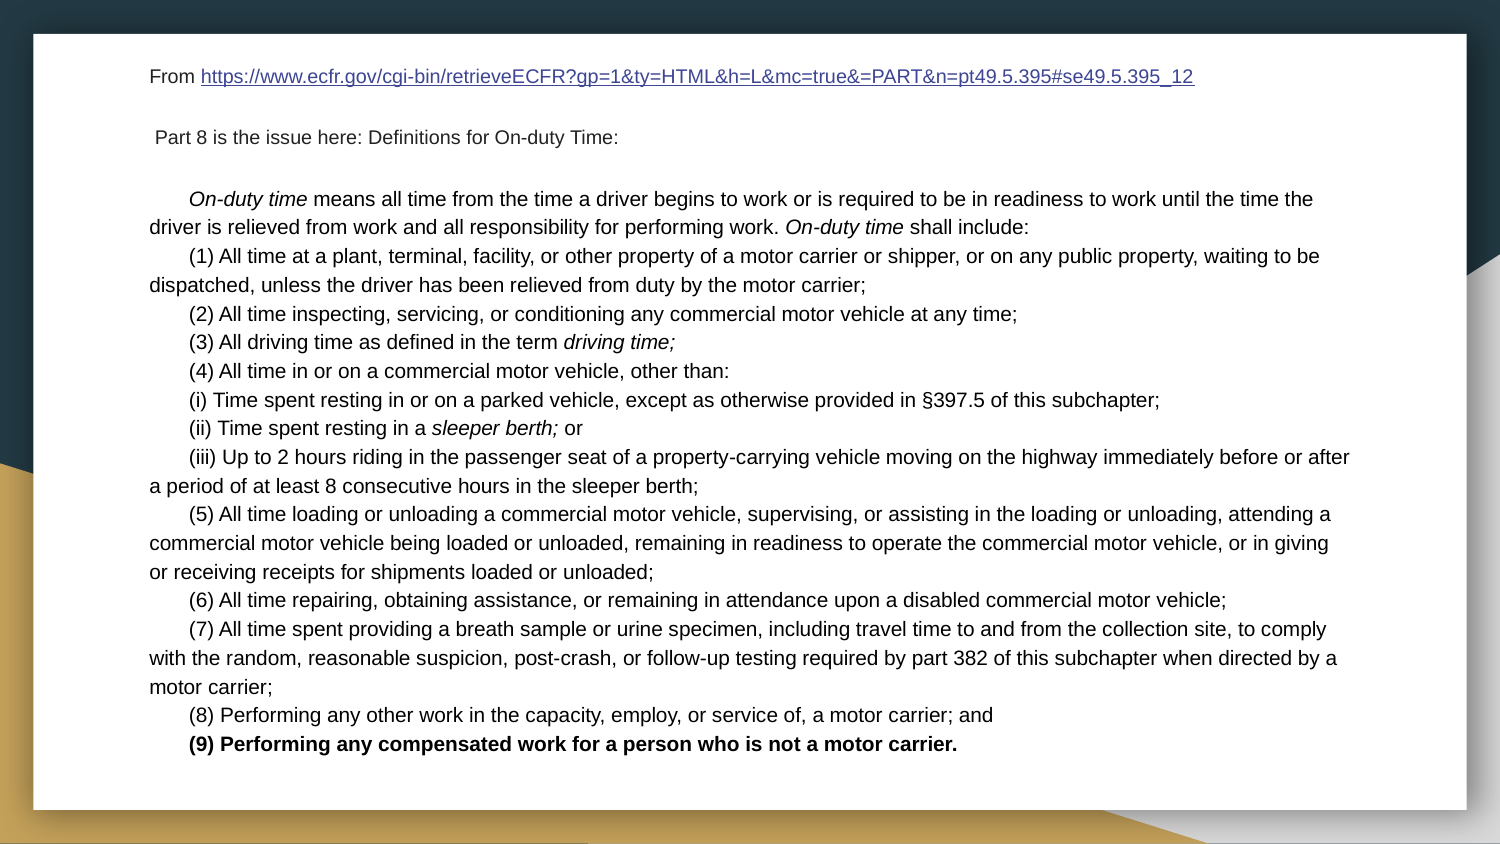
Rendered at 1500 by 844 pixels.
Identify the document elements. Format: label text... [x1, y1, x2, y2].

list From https://www.ecfr.gov/cgi-bin/retrieveECFR?gp=1&ty=HTML&h=L&mc=true&=PART&n=pt49.5.395#se49.5.395_12 Part 8 is the issue here: Definitions for On-duty Time: On-duty time means all time from the time a driver begins to work or is required to be in readiness to work until the time the driver is relieved from work and all responsibility for performing work. On-duty time shall include: (1) All time at a plant, terminal, facility, or other property of a motor carrier or shipper, or on any public property, waiting to be dispatched, unless the driver has been relieved from duty by the motor carrier; (2) All time inspecting, servicing, or conditioning any commercial motor vehicle at any time; (3) All driving time as defined in the term driving time; (4) All time in or on a commercial motor vehicle, other than: (i) Time spent resting in or on a parked vehicle, except as otherwise provided in §397.5 of this subchapter; (ii) Time spent resting in a sleeper berth; or (iii) Up to 2 hours riding in the passenger seat of a property-carrying vehicle moving on the highway immediately before or after a period of at least 8 consecutive hours in the sleeper berth; (5) All time loading or unloading a commercial motor vehicle, supervising, or assisting in the loading or unloading, attending a commercial motor vehicle being loaded or unloaded, remaining in readiness to operate the commercial motor vehicle, or in giving or receiving receipts for shipments loaded or unloaded; (6) All time repairing, obtaining assistance, or remaining in attendance upon a disabled commercial motor vehicle; (7) All time spent providing a breath sample or urine specimen, including travel time to and from the collection site, to comply with the random, reasonable suspicion, post-crash, or follow-up testing required by part 382 of this subchapter when directed by a motor carrier; (8) Performing any other work in the capacity, employ, or service of, a motor carrier; and (9) Performing any compensated work for a person who is not a motor carrier. [134, 45, 1366, 815]
